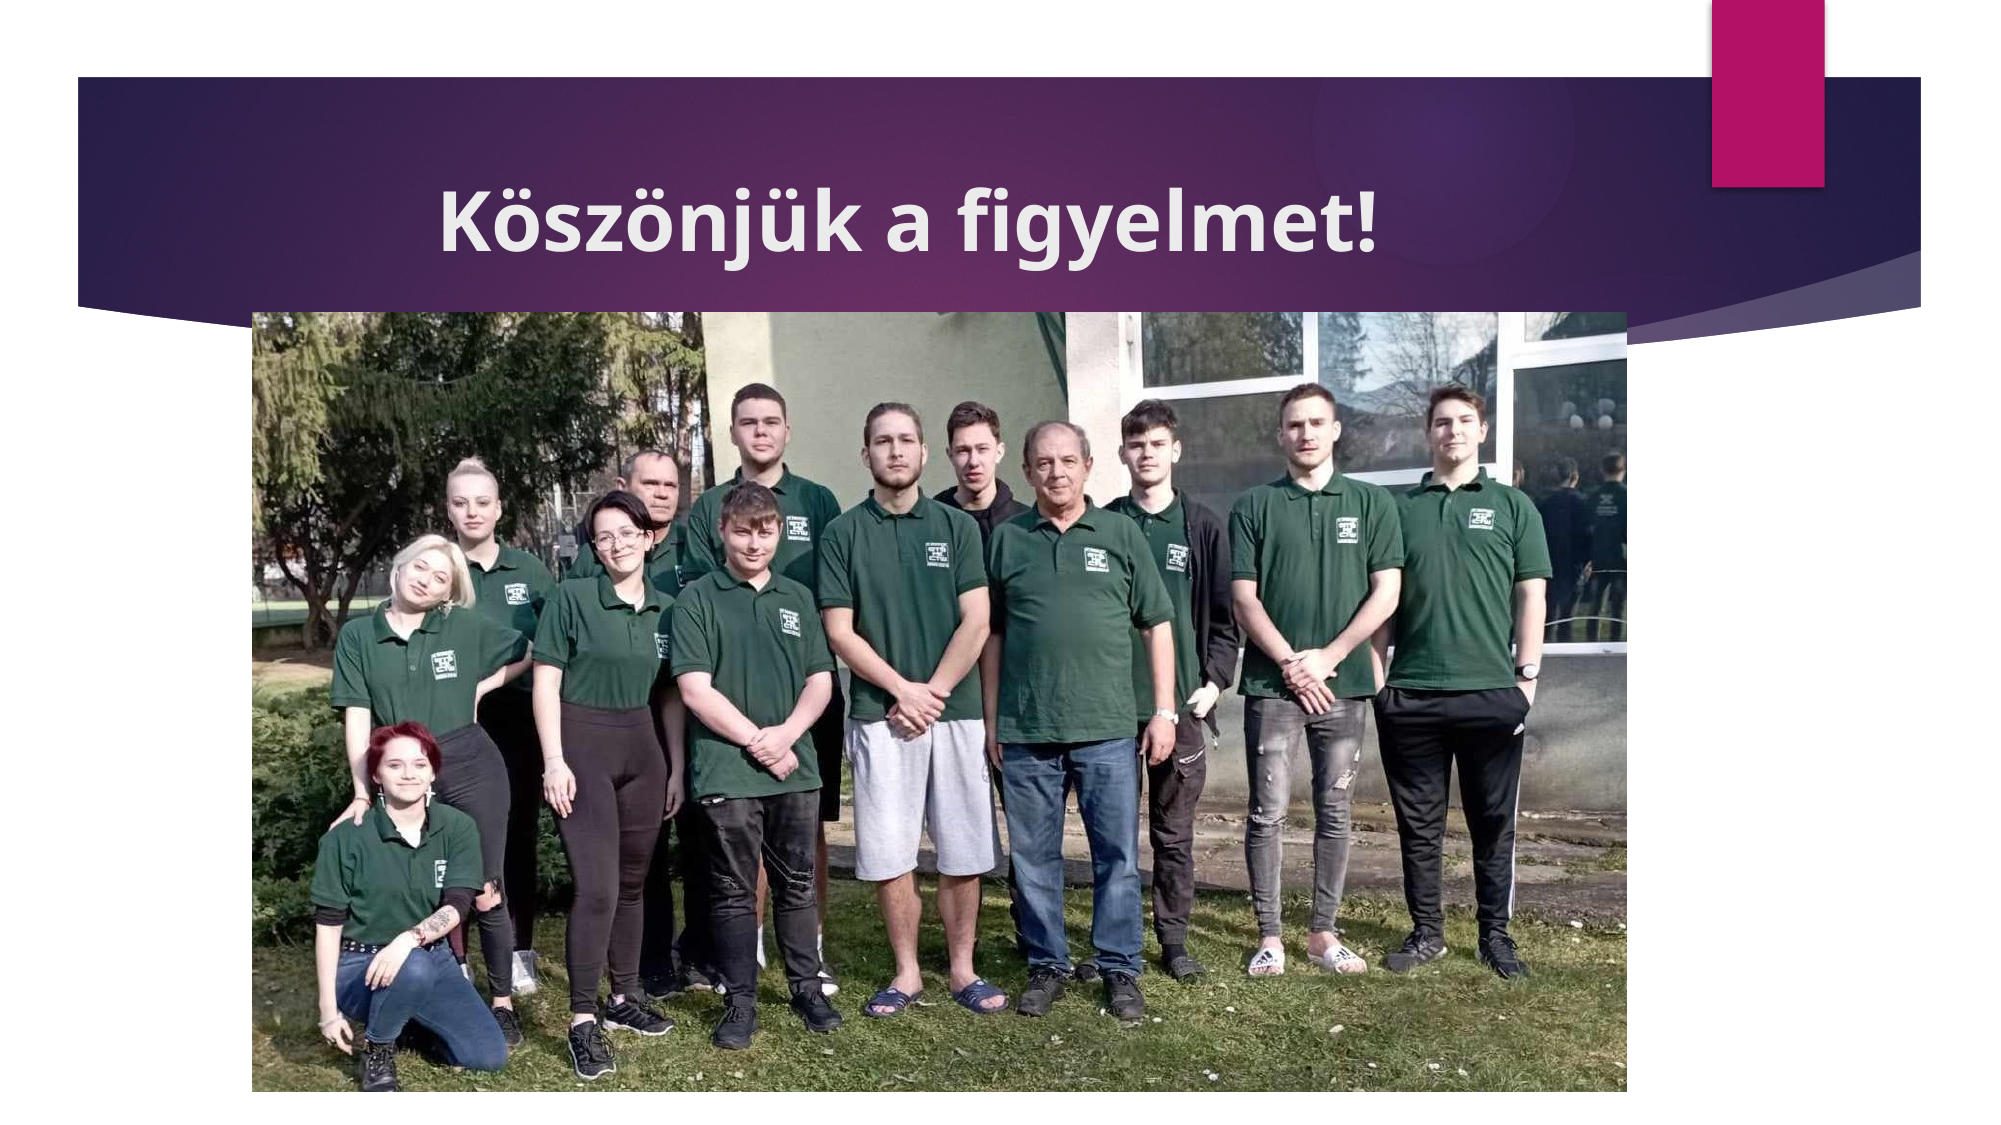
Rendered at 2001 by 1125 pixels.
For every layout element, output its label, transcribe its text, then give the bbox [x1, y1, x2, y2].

title Köszönjük a figyelmet! [189, 159, 1627, 276]
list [252, 312, 1627, 1092]
